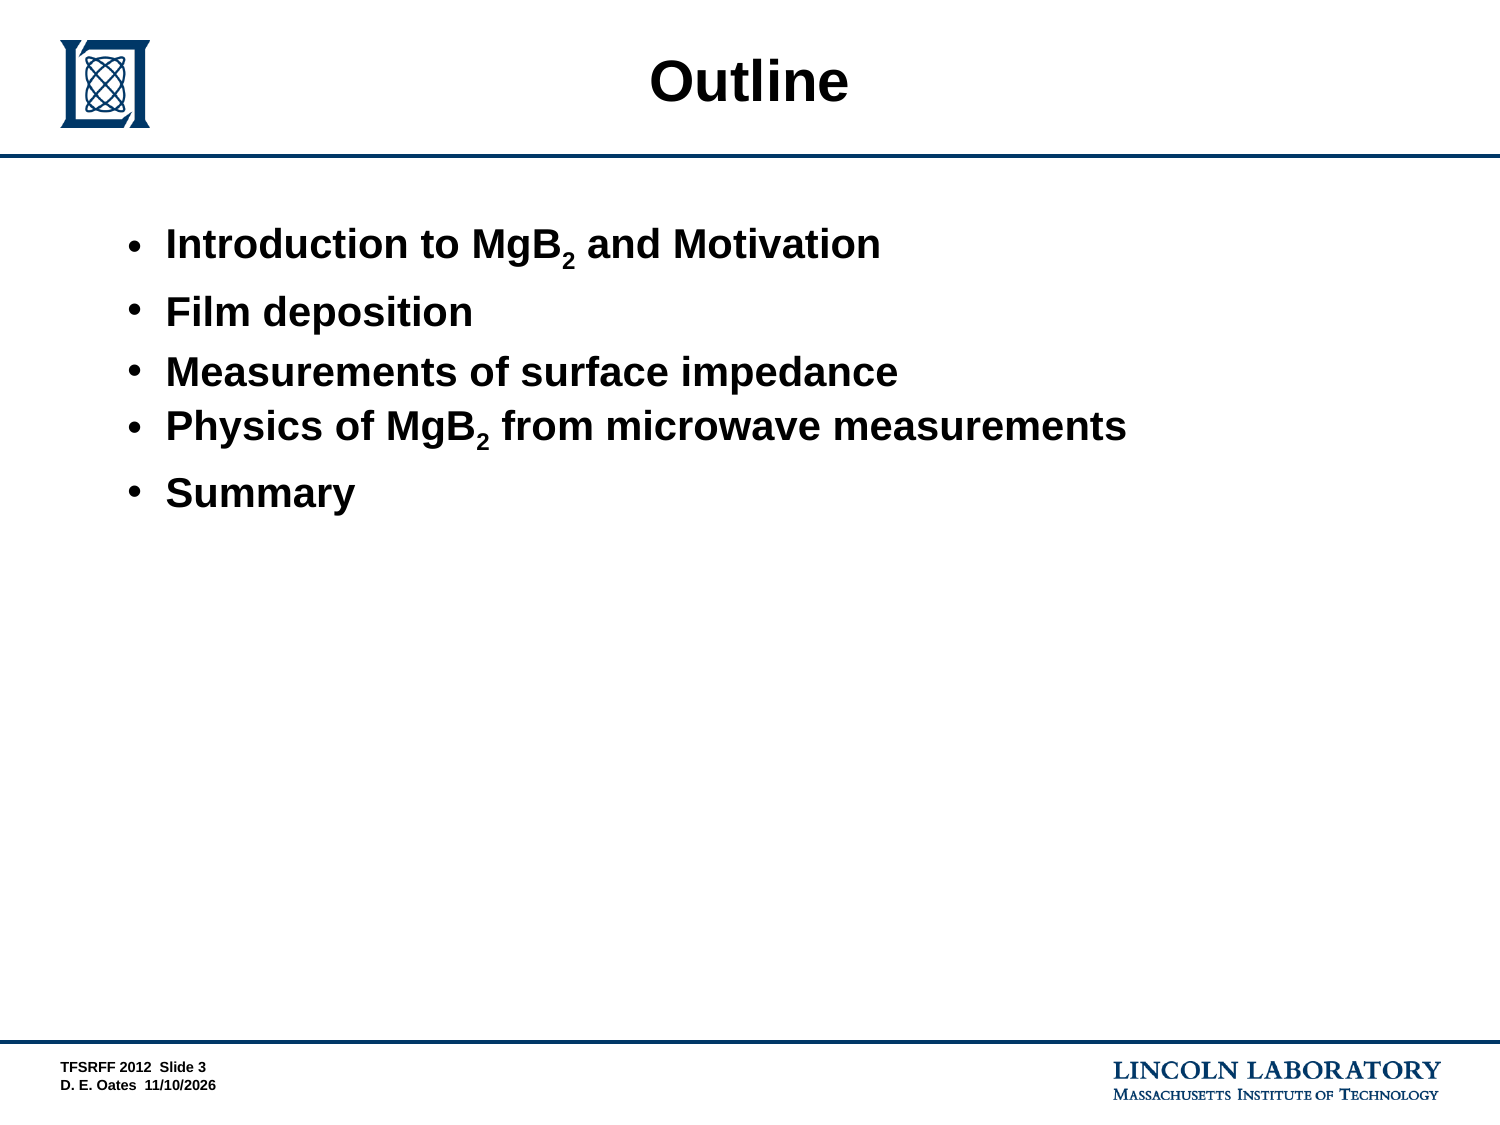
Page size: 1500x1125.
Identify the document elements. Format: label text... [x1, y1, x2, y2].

picture [60, 40, 150, 128]
picture [1111, 1061, 1441, 1100]
list Introduction to MgB2 and Motivation Film deposition Measurements of surface impedance Physics of MgB2 from microwave measurements Summary [112, 224, 1388, 900]
title Outline [154, 16, 1346, 151]
